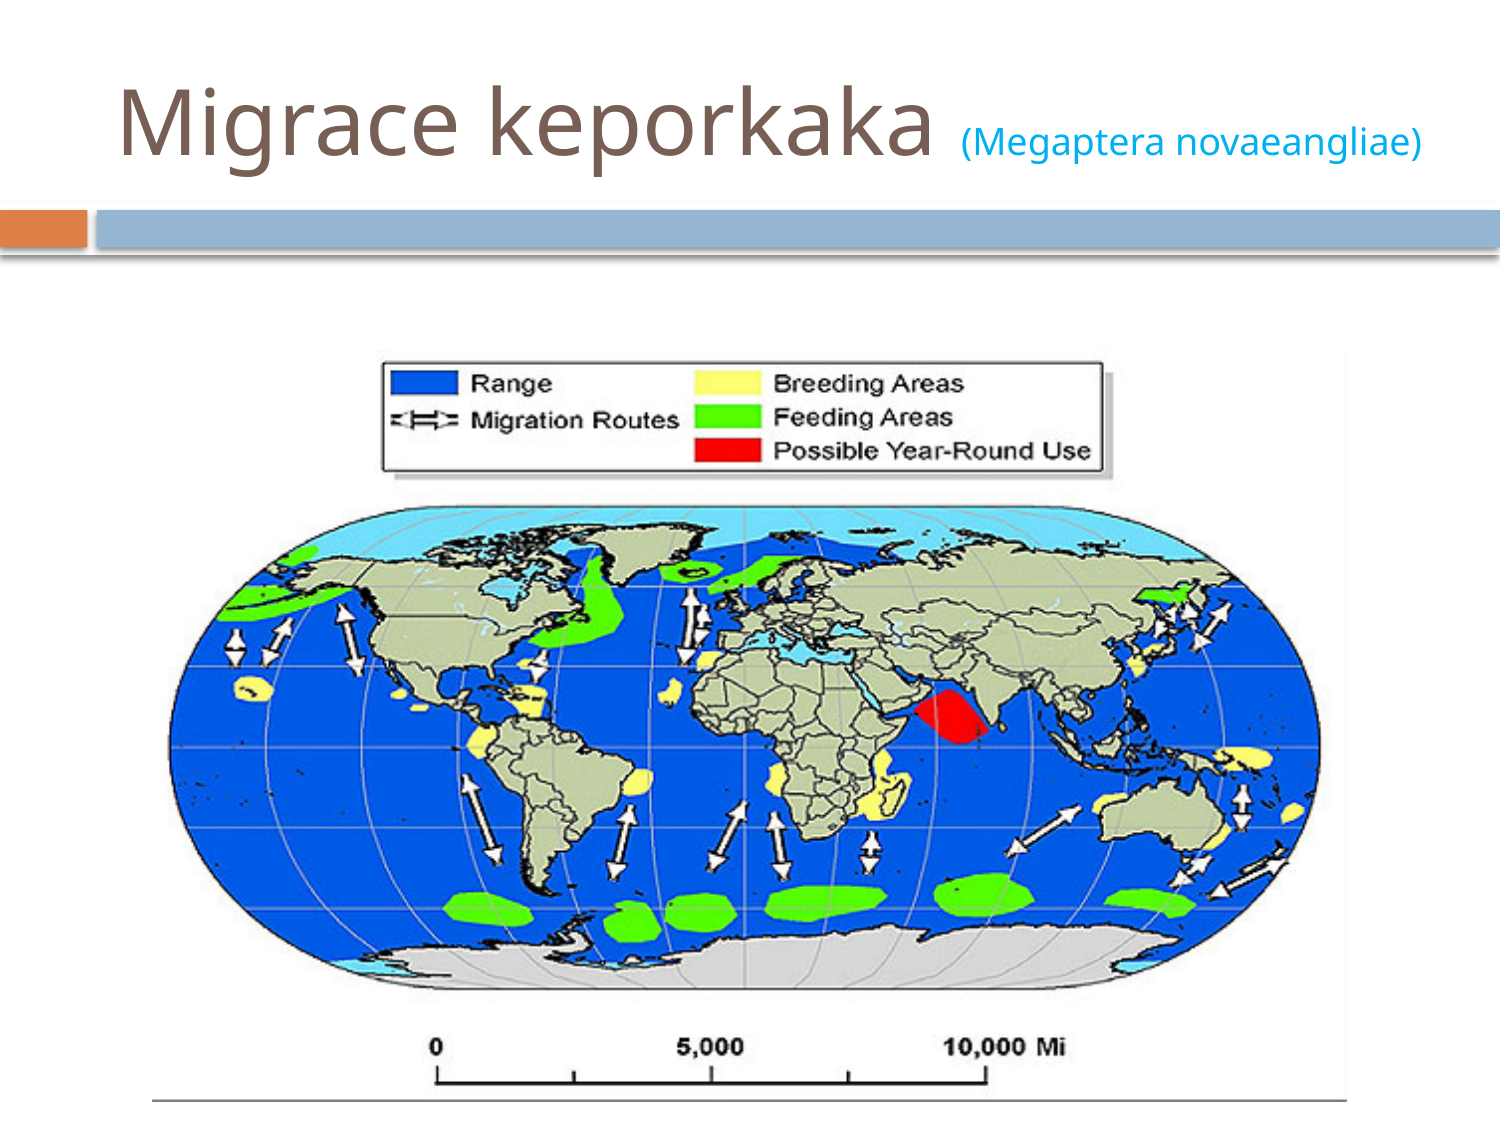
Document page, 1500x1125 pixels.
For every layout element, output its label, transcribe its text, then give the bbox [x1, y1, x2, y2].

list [152, 349, 1347, 1102]
title Migrace keporkaka (Megaptera novaeangliae) [100, 37, 1438, 200]
